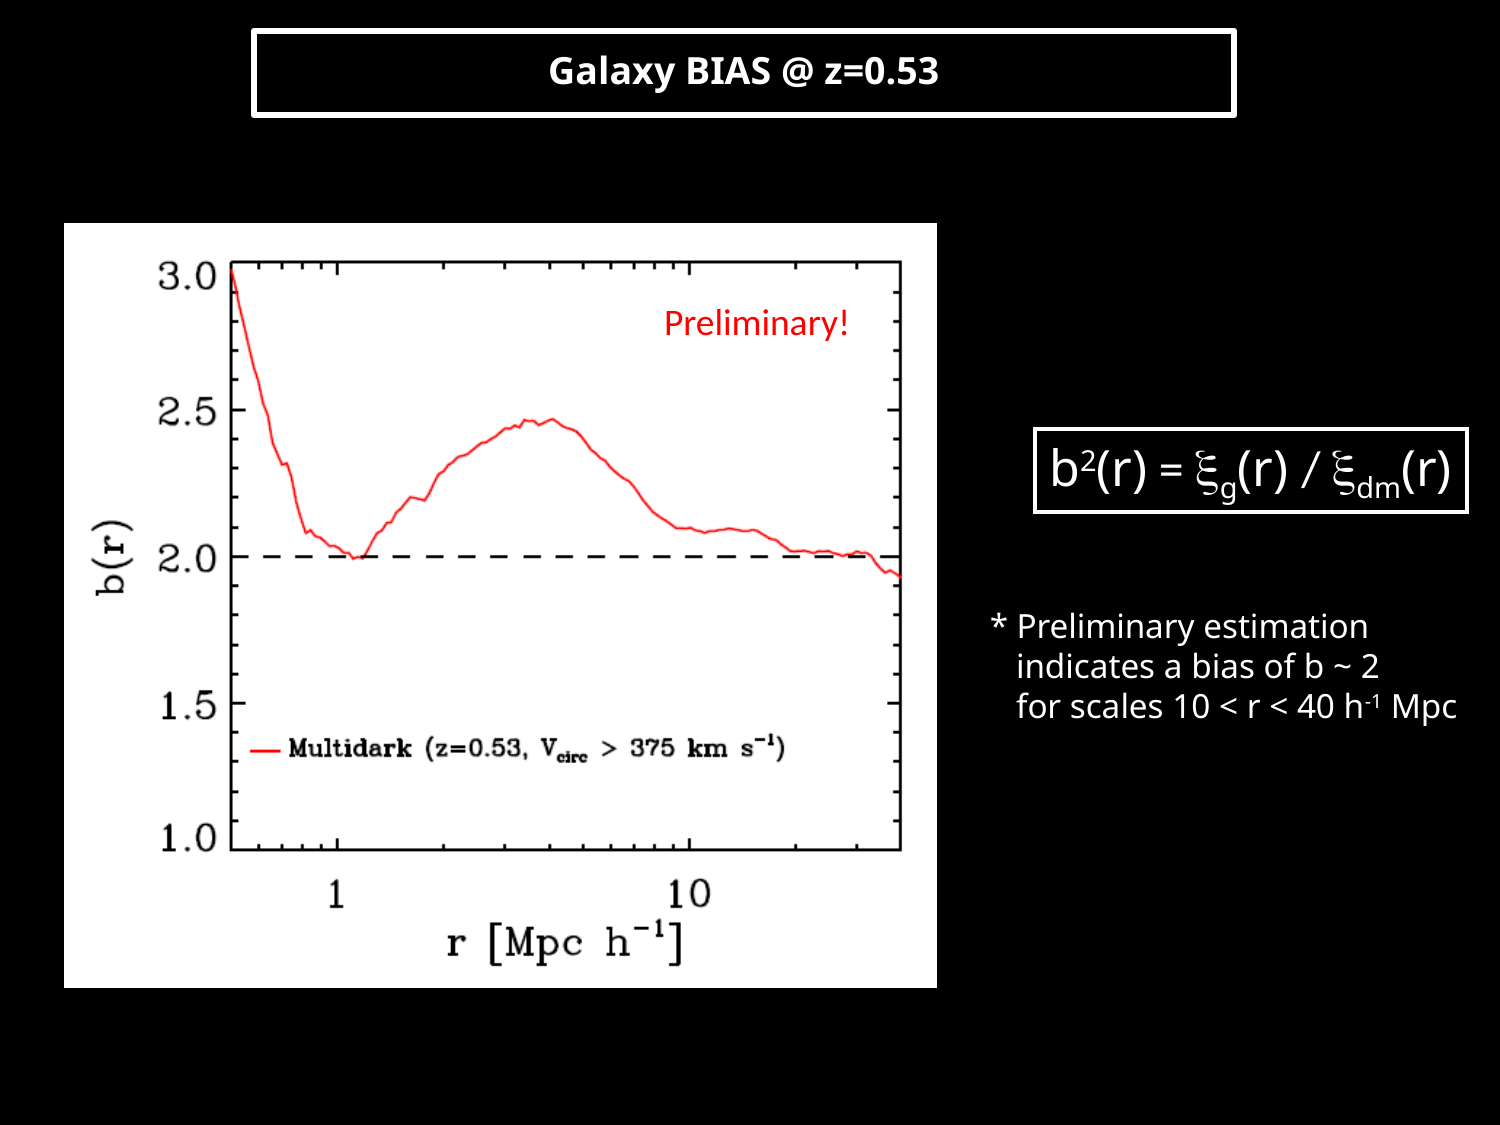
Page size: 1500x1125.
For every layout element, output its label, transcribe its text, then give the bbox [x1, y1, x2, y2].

text_box b2(r) = g(r) / dm(r) [1034, 429, 1467, 513]
picture [64, 223, 937, 988]
text_box Galaxy BIAS @ z=0.53 [253, 30, 1235, 116]
text_box * Preliminary estimation indicates a bias of b ~ 2 for scales 10 < r < 40 h-1 Mpc [975, 598, 1500, 733]
